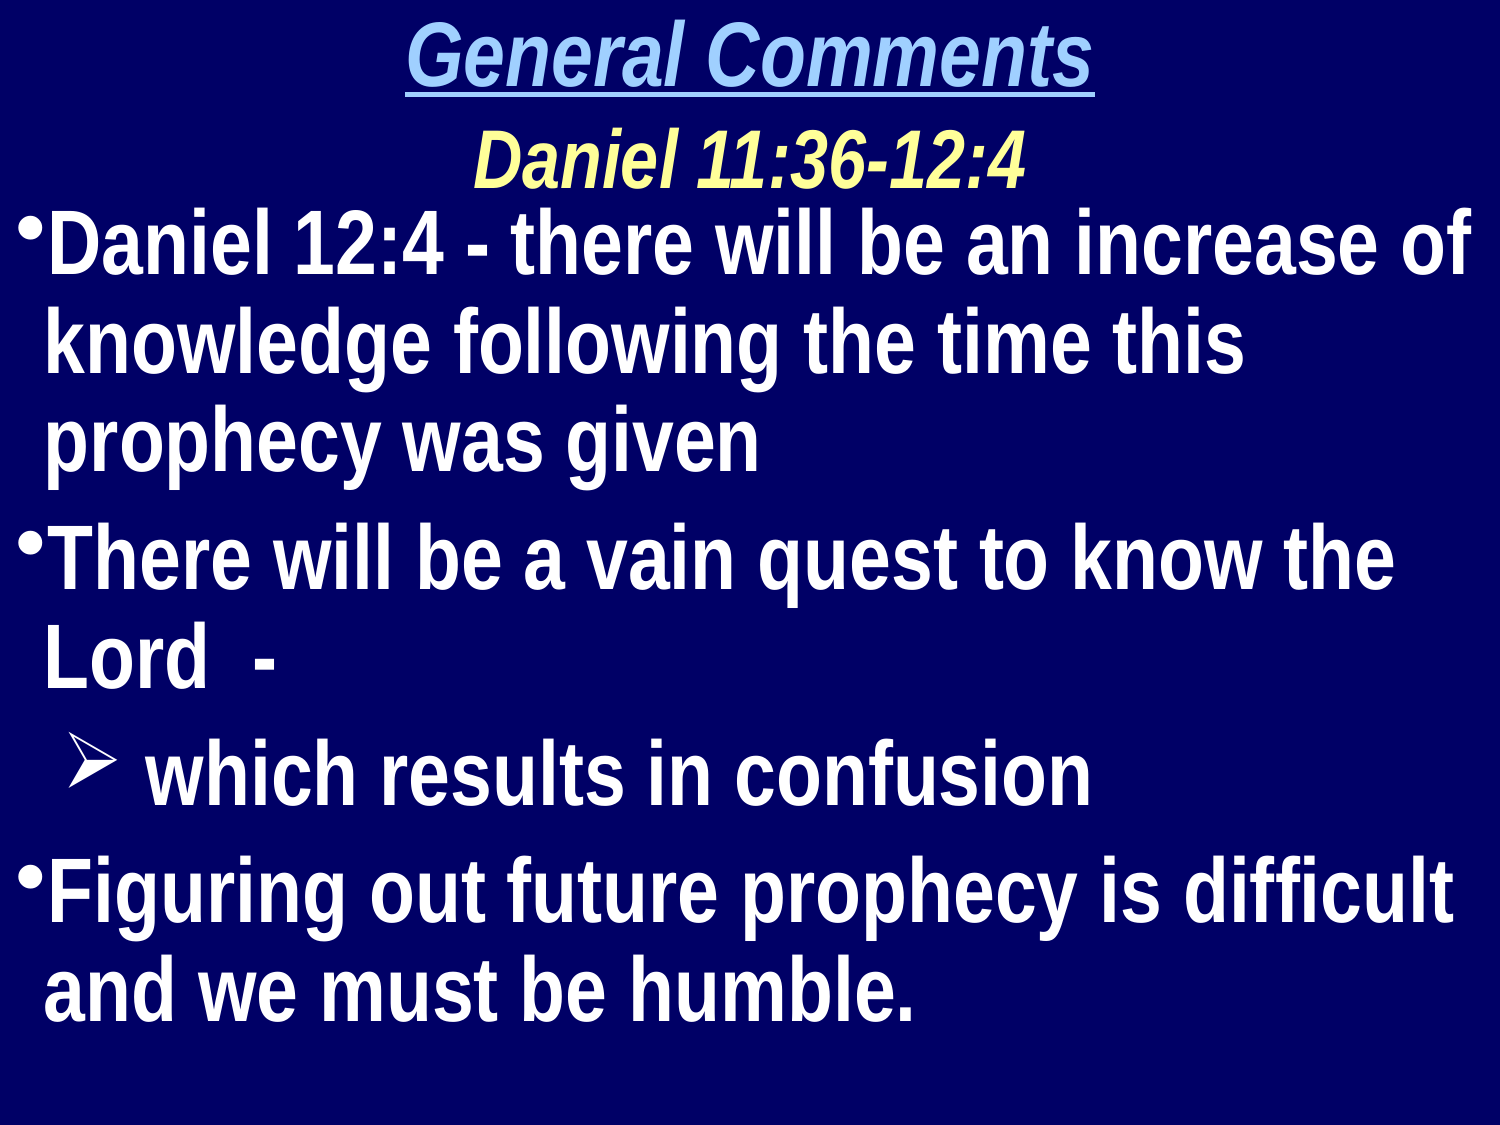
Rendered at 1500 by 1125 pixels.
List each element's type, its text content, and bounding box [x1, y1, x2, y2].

title General Comments Daniel 11:36-12:4 [0, 0, 1500, 187]
list Daniel 12:4 - there will be an increase of knowledge following the time this prophecy was given There will be a vain quest to know the Lord - which results in confusion Figuring out future prophecy is difficult and we must be humble. [0, 187, 1500, 1125]
